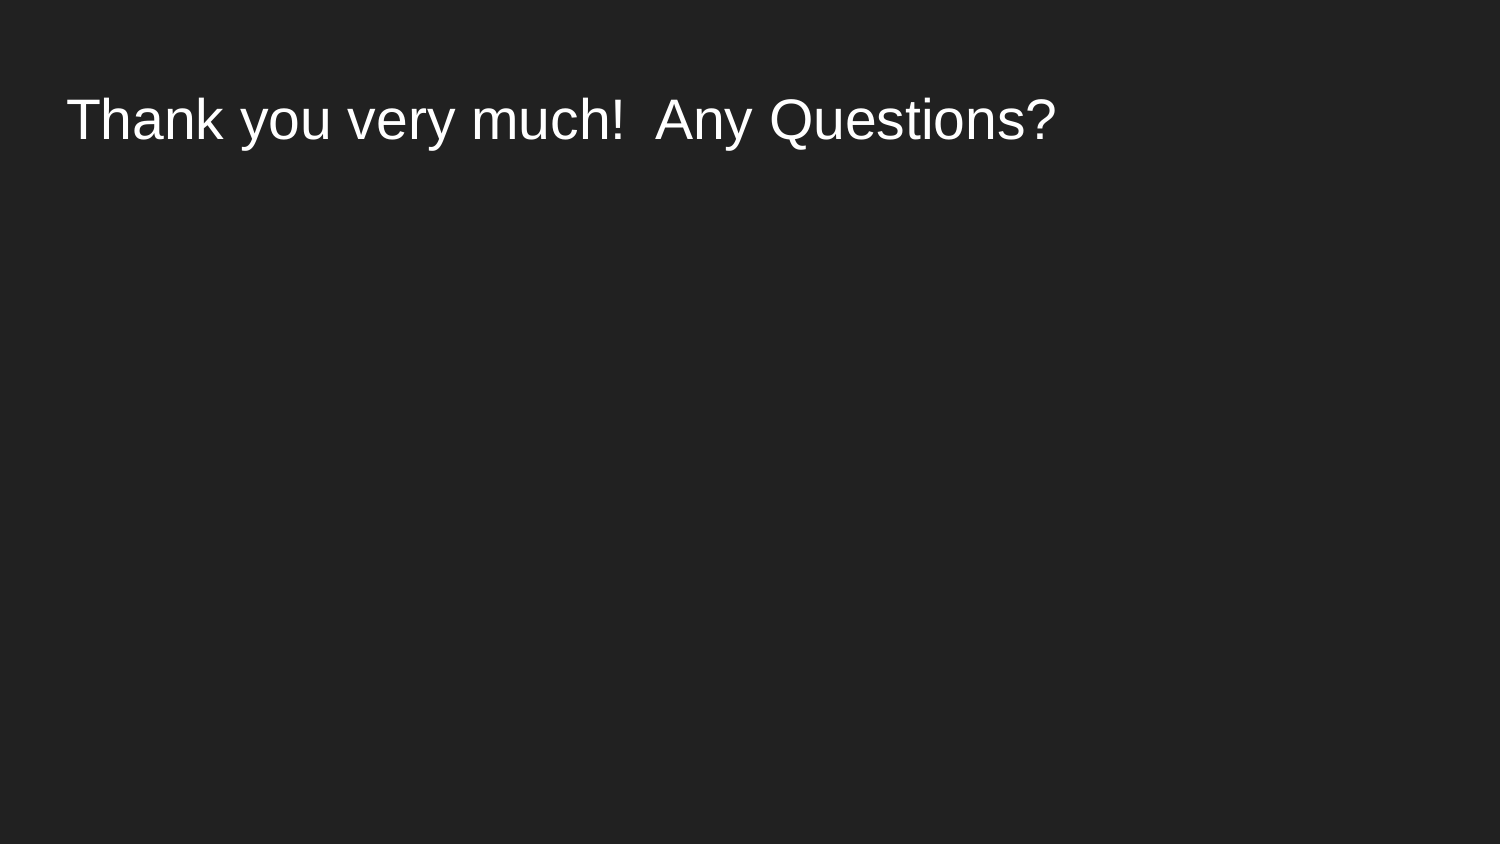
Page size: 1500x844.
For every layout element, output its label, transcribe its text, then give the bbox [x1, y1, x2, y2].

title Thank you very much! Any Questions? [51, 72, 1449, 167]
